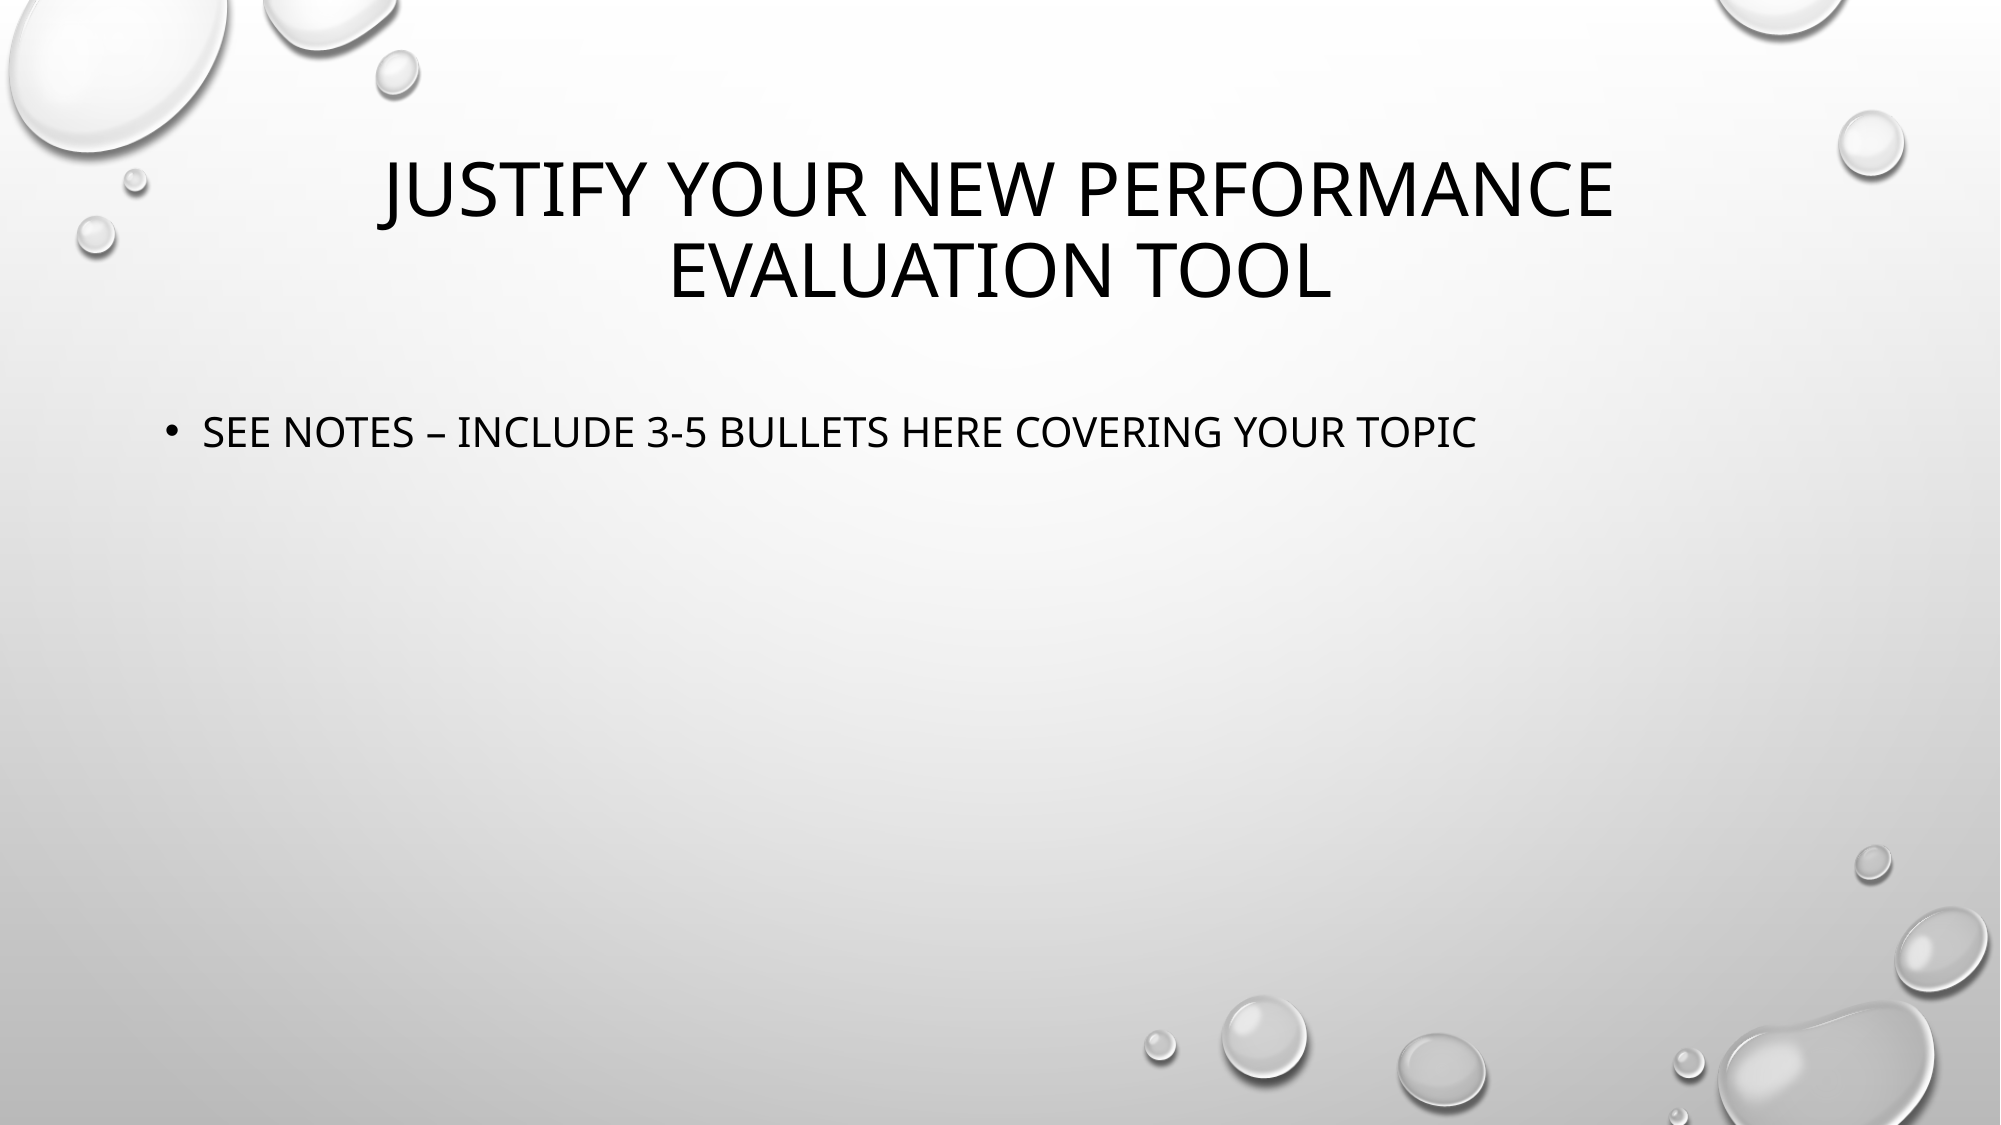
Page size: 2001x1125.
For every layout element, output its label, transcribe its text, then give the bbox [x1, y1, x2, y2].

title Justify your new performance evaluation tool [149, 101, 1851, 364]
list See notes – include 3-5 bullets here covering your topic [149, 388, 1850, 950]
picture [0, 0, 2000, 1125]
